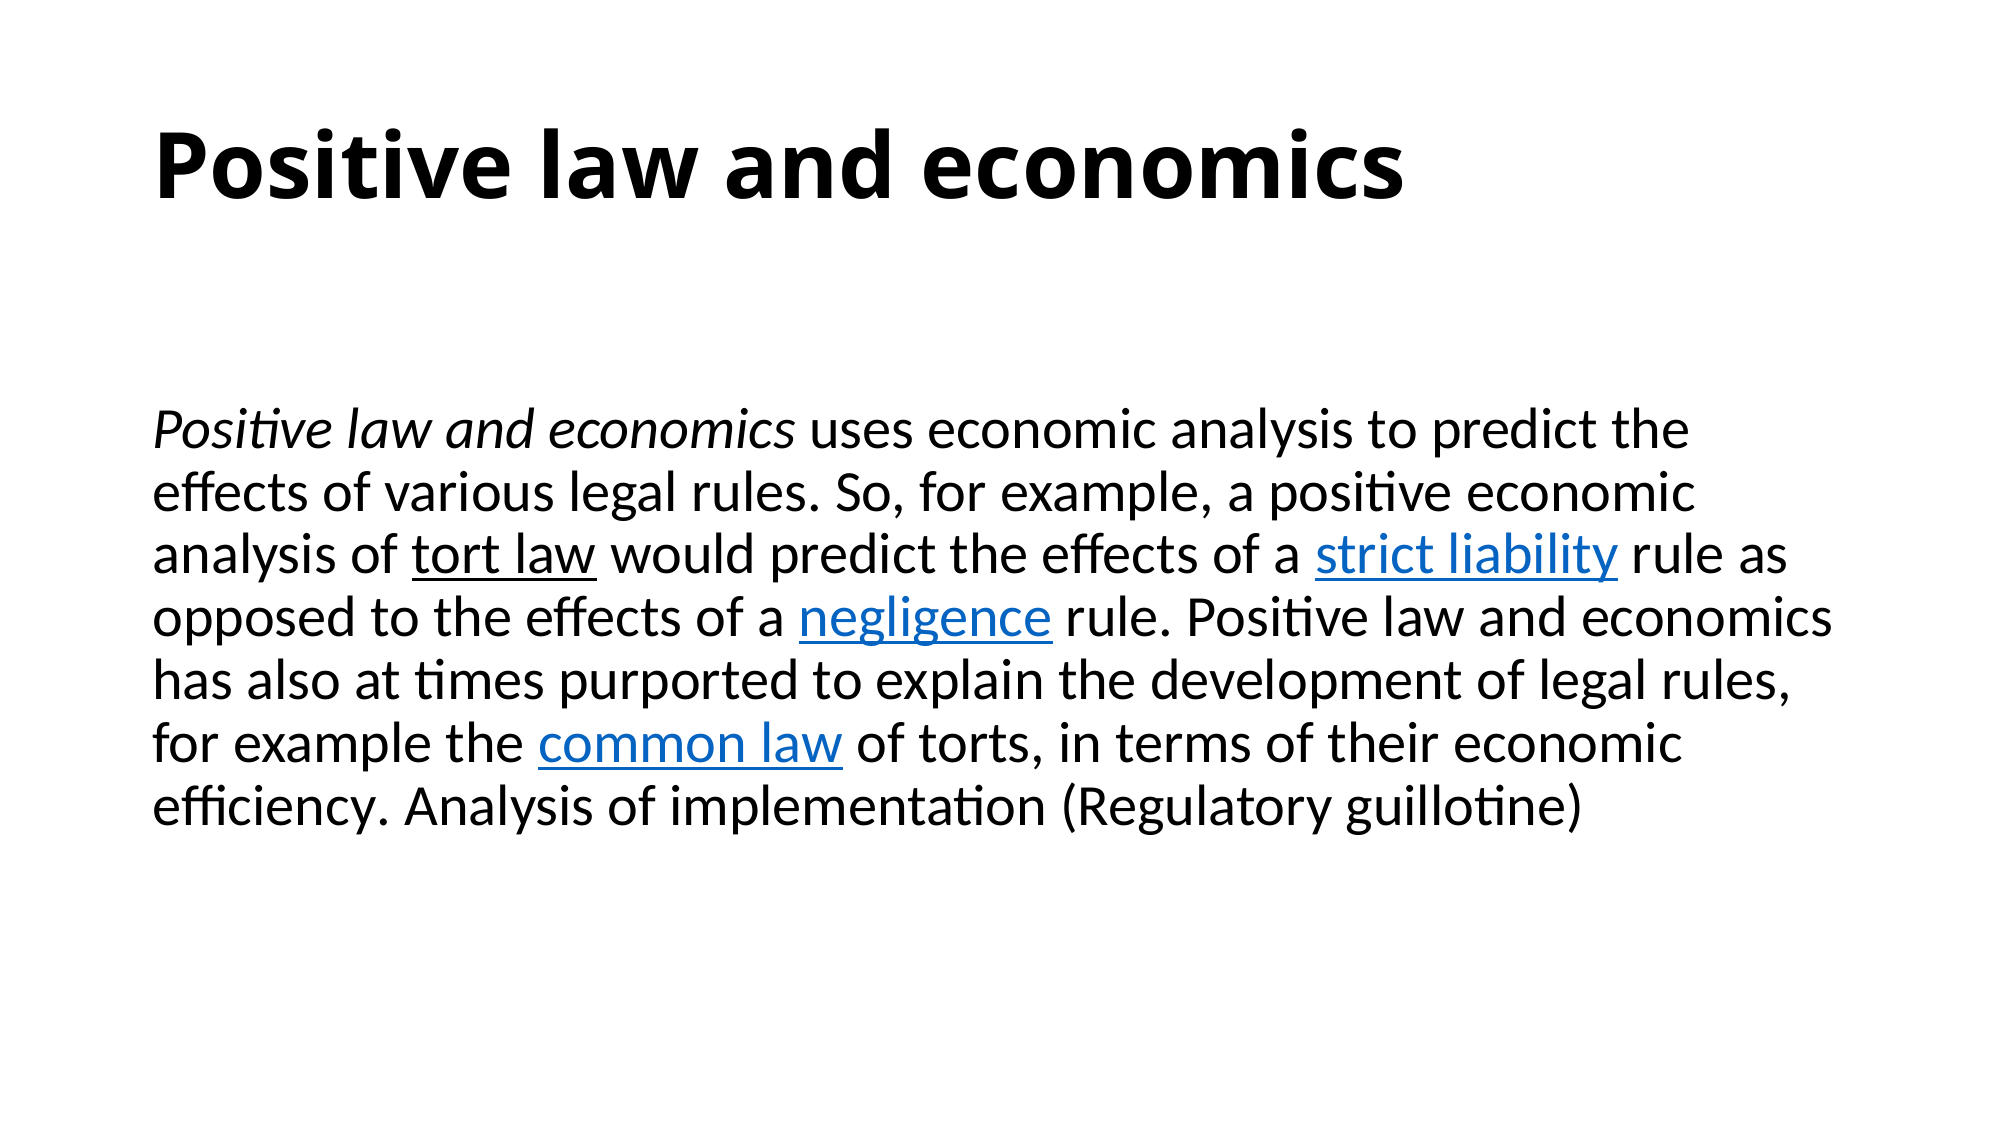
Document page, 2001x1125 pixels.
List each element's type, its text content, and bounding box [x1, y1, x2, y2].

list Positive law and economics uses economic analysis to predict the effects of various legal rules. So, for example, a positive economic analysis of tort law would predict the effects of a strict liability rule as opposed to the effects of a negligence rule. Positive law and economics has also at times purported to explain the development of legal rules, for example the common law of torts, in terms of their economic efficiency. Analysis of implementation (Regulatory guillotine) [137, 299, 1863, 1014]
title Positive law and economics [137, 59, 1863, 278]
